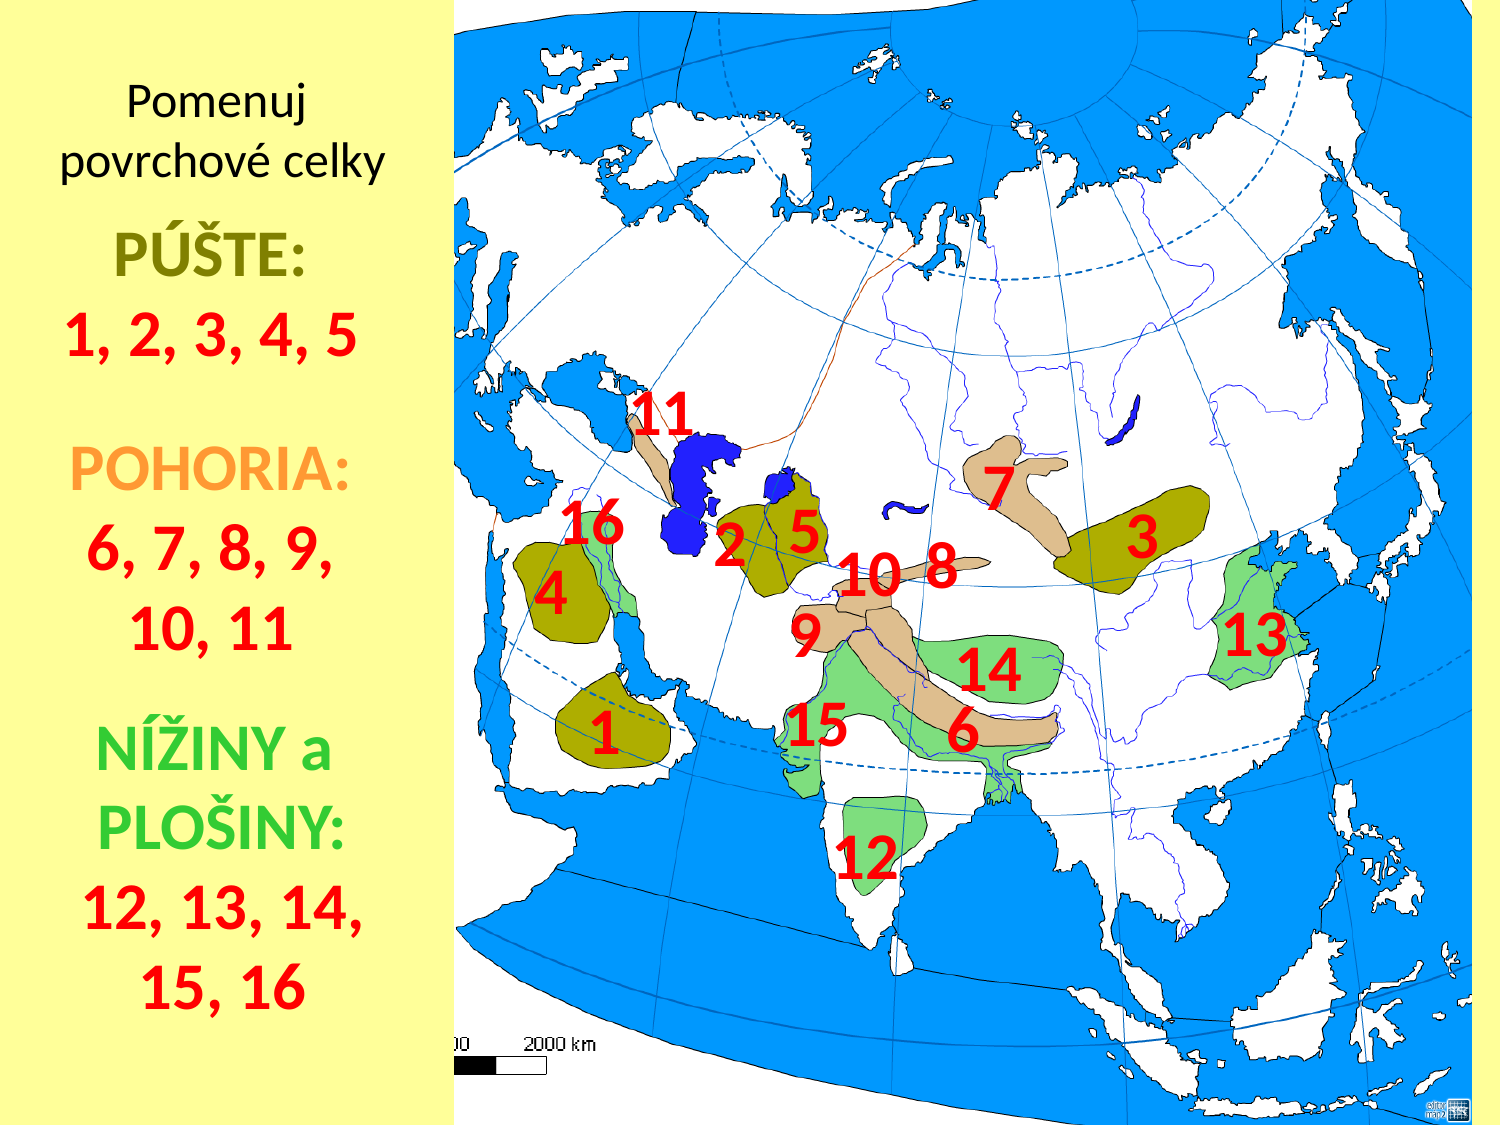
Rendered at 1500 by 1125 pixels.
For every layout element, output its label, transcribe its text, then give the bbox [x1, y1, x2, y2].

text_box NÍŽINY a PLOŠINY: 12, 13, 14, 15, 16 [21, 769, 424, 957]
text_box Pomenuj povrchové celky [44, 59, 402, 195]
picture [454, 0, 1472, 1125]
title PÚŠTE: 1, 2, 3, 4, 5 [37, 196, 385, 384]
text_box POHORIA: 6, 7, 8, 9, 10, 11 [25, 449, 396, 638]
